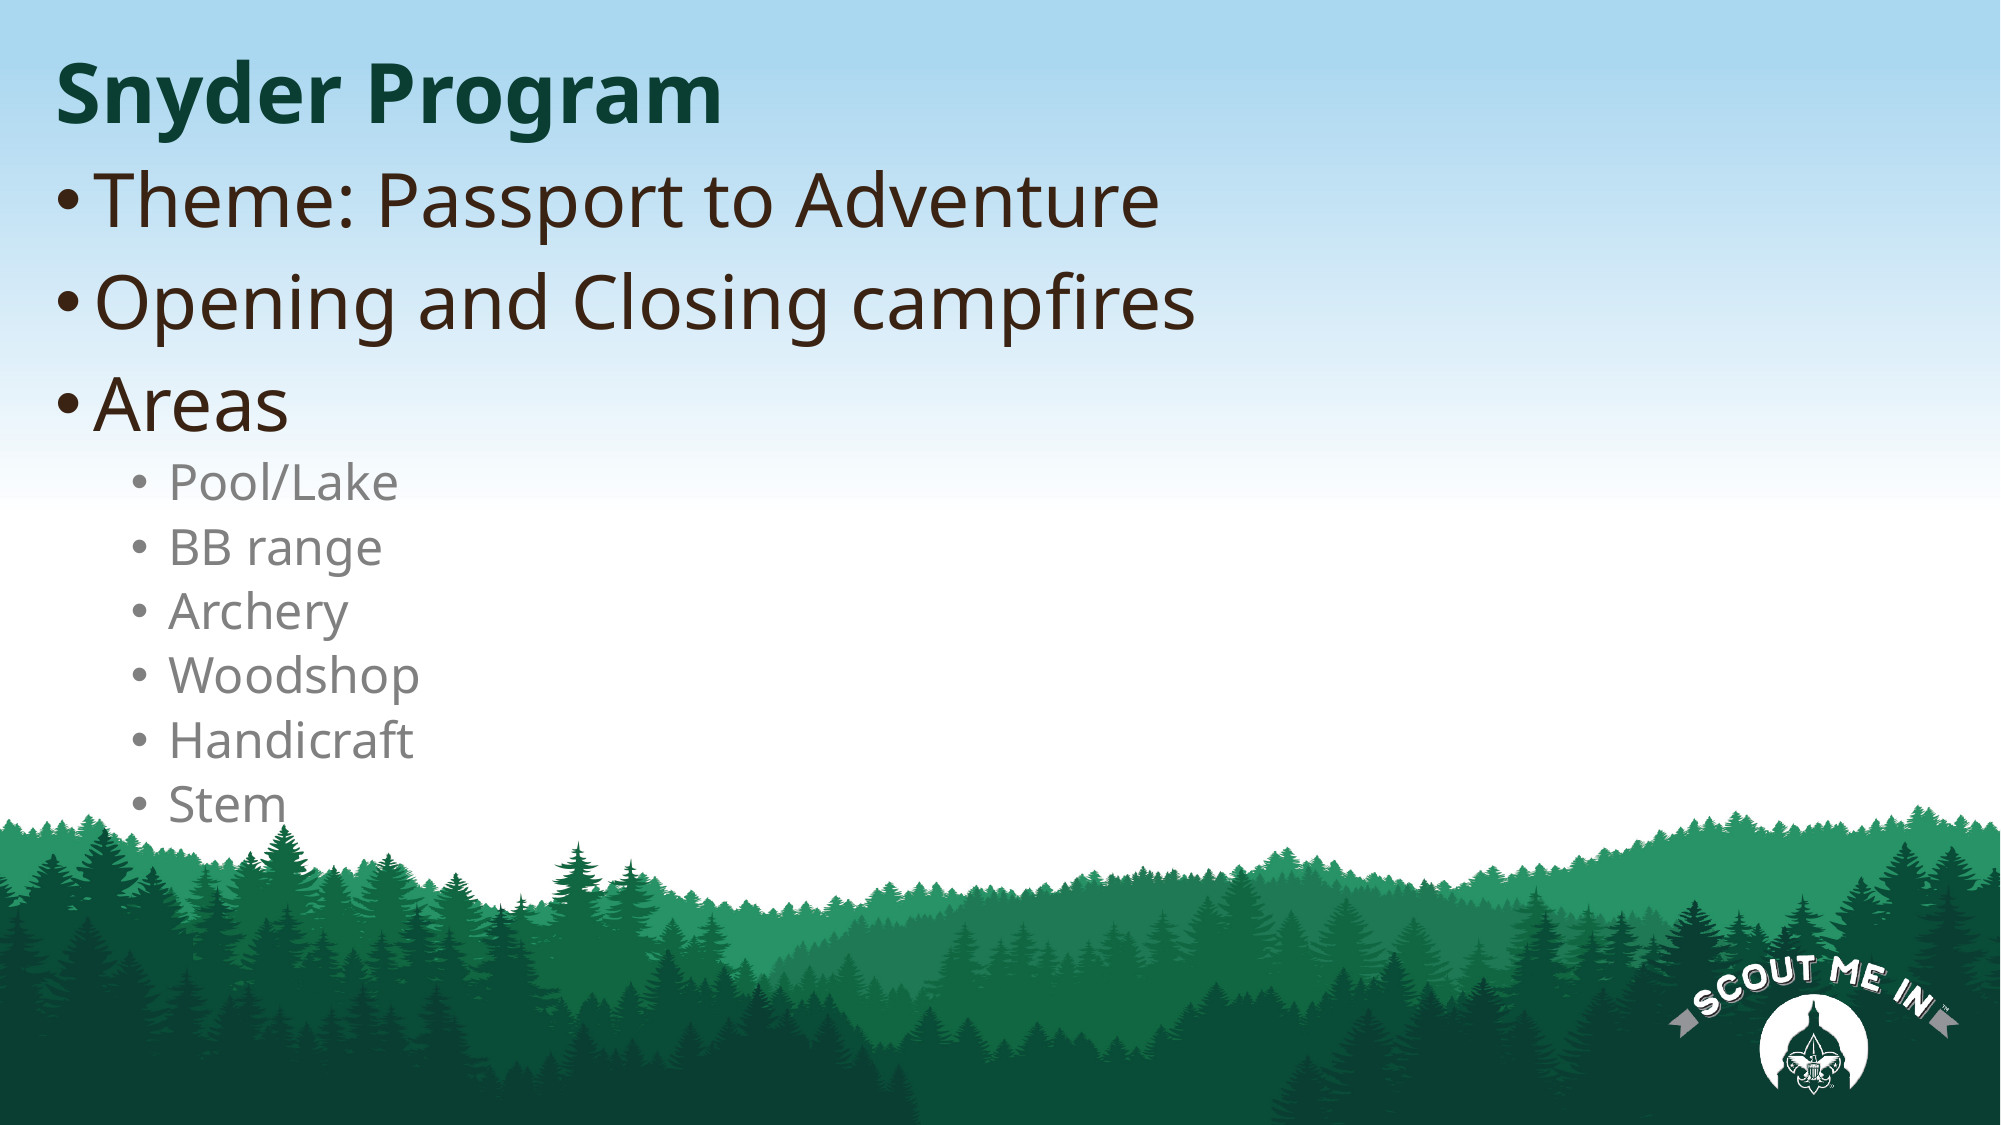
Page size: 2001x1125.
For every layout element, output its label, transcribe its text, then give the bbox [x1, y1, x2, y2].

picture [0, 0, 2001, 1125]
title Snyder Program [40, 38, 1766, 155]
list Theme: Passport to Adventure Opening and Closing campfires Areas Pool/Lake BB range Archery Woodshop Handicraft Stem [40, 155, 1766, 896]
